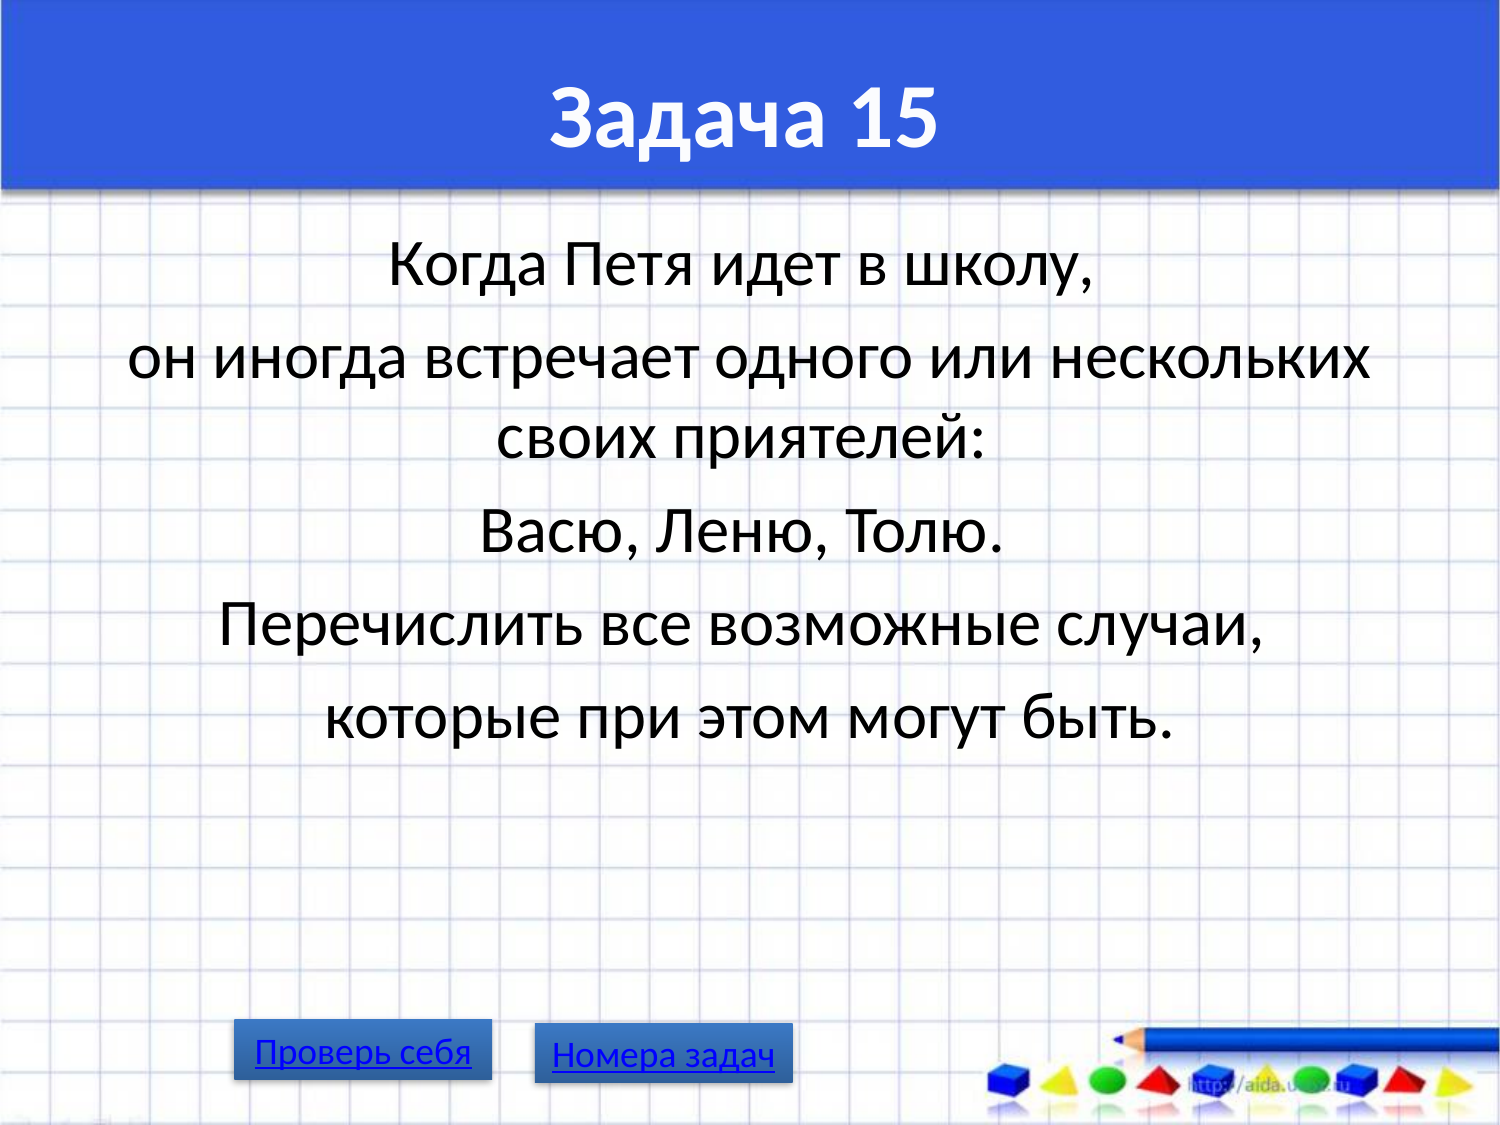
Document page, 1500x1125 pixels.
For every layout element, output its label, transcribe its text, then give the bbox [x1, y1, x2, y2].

text_box Проверь себя [234, 1019, 493, 1080]
list Когда Петя идет в школу, он иногда встречает одного или нескольких своих приятелей: Васю, Леню, Толю. Перечислить все возможные случаи, которые при этом могут быть. [75, 210, 1425, 1005]
text_box Номера задач [534, 1023, 793, 1083]
picture [0, 0, 1500, 1125]
title Задача 15 [70, 35, 1421, 188]
